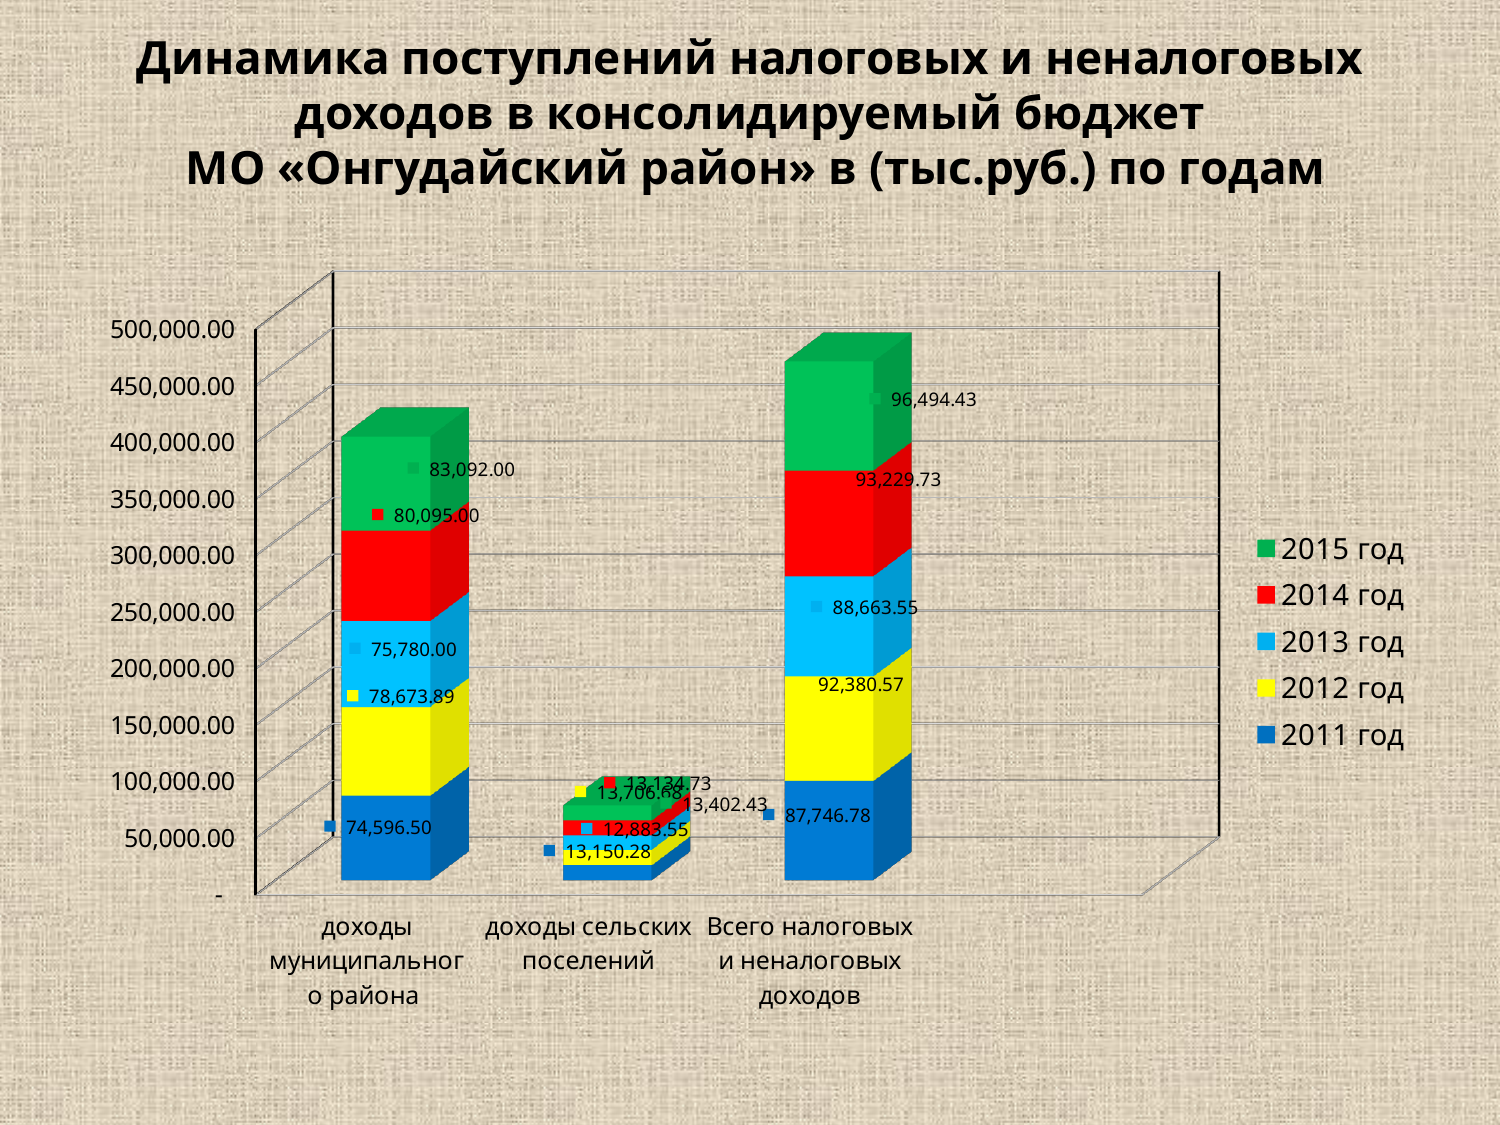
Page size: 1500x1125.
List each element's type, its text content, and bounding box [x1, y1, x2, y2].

picture [0, 0, 1500, 1125]
chart [76, 255, 1427, 1028]
title Динамика поступлений налоговых и неналоговых доходов в консолидируемый бюджет МО «Онгудайский район» в (тыс.руб.) по годам [75, 45, 1425, 233]
